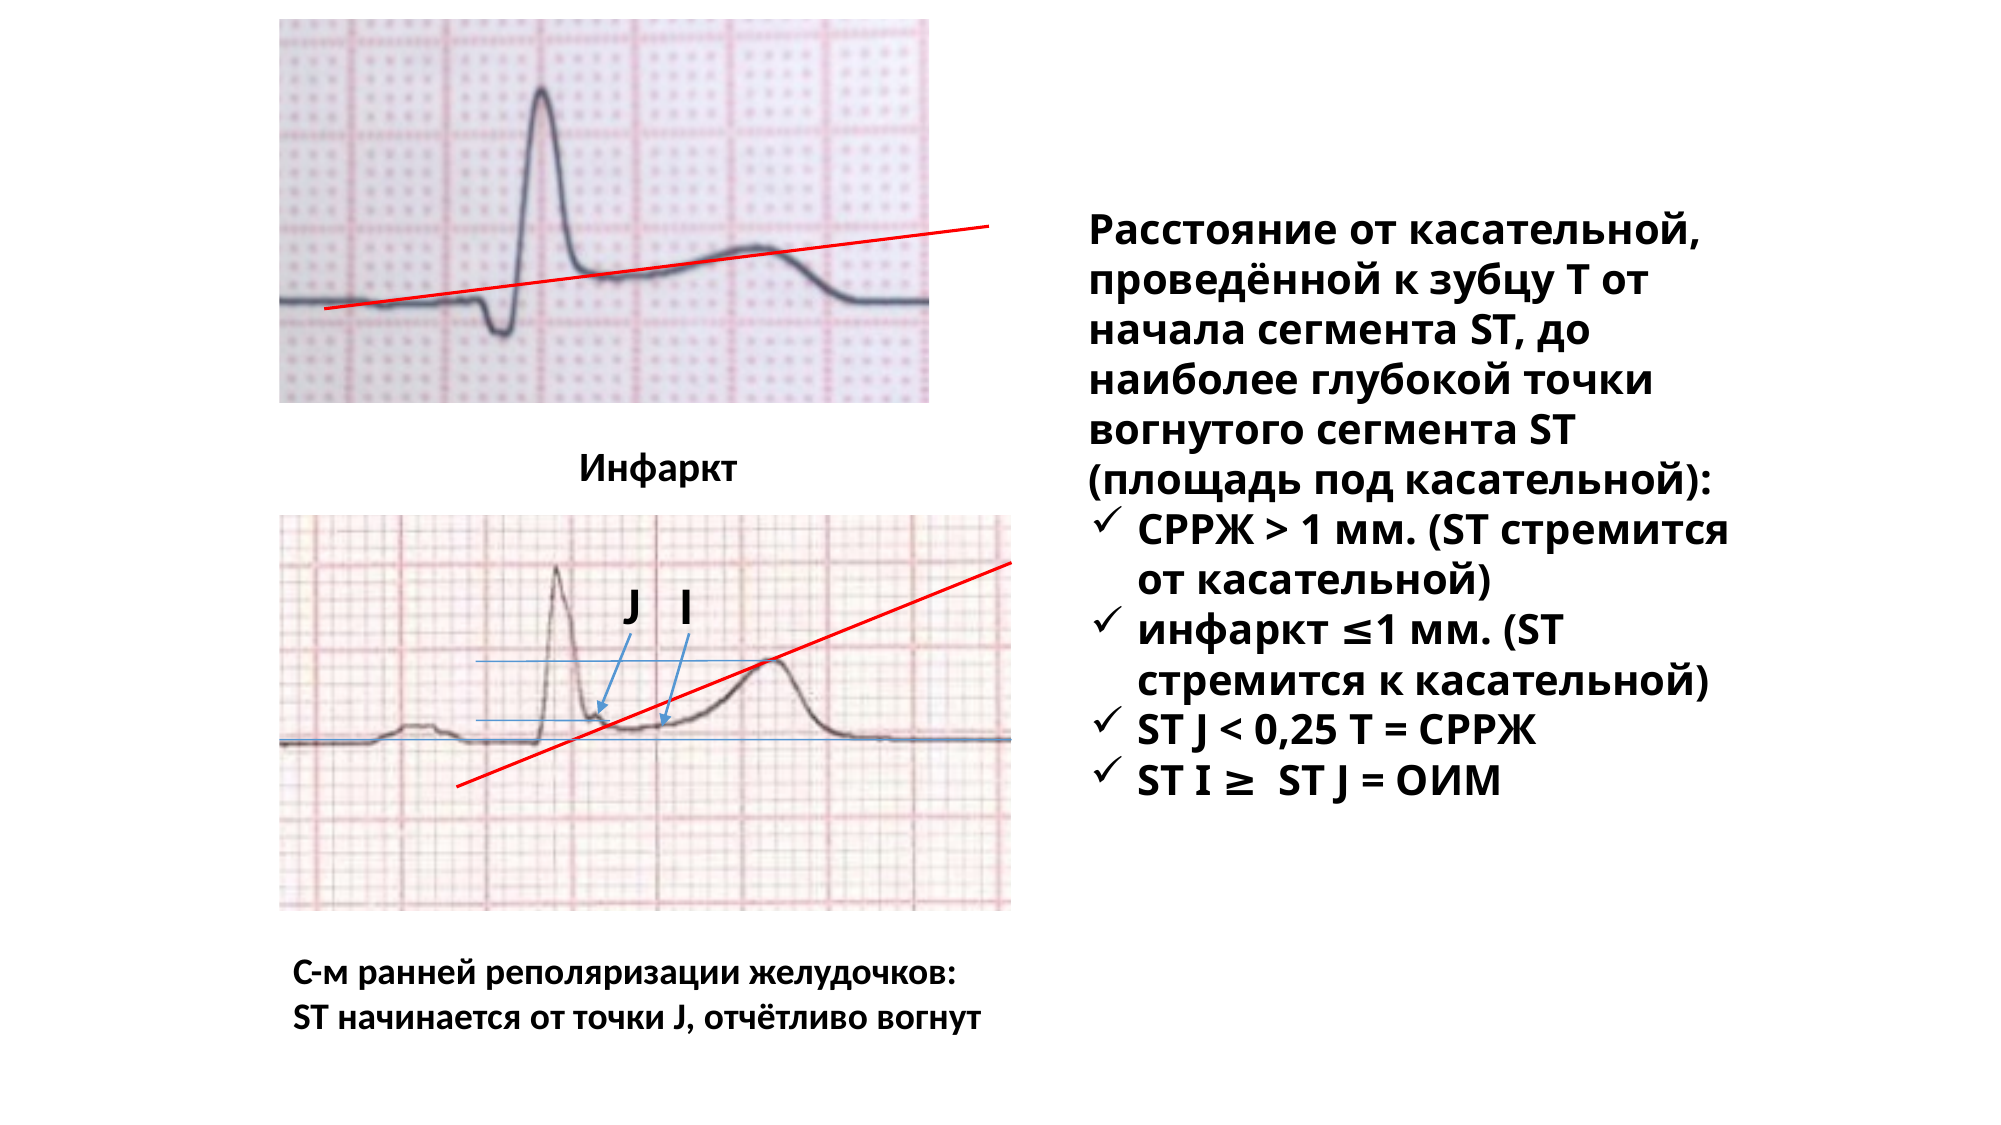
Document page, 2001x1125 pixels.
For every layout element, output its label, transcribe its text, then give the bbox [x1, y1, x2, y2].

text_box Инфаркт [456, 432, 870, 492]
text_box Расстояние от касательной, проведённой к зубцу Т от начала сегмента ST, до наиболее глубокой точки вогнутого сегмента ST (площадь под касательной): СРРЖ > 1 мм. (ST стремится от касательной) инфаркт ≤1 мм. (ST стремится к касательной) ST J < 0,25 T = СРРЖ ST I ≥ ST J = ОИМ [1074, 196, 1750, 911]
text_box С-м ранней реполяризации желудочков: ST начинается от точки J, отчётливо вогнут [279, 940, 1011, 1090]
picture [279, 19, 930, 403]
picture [279, 515, 1011, 911]
